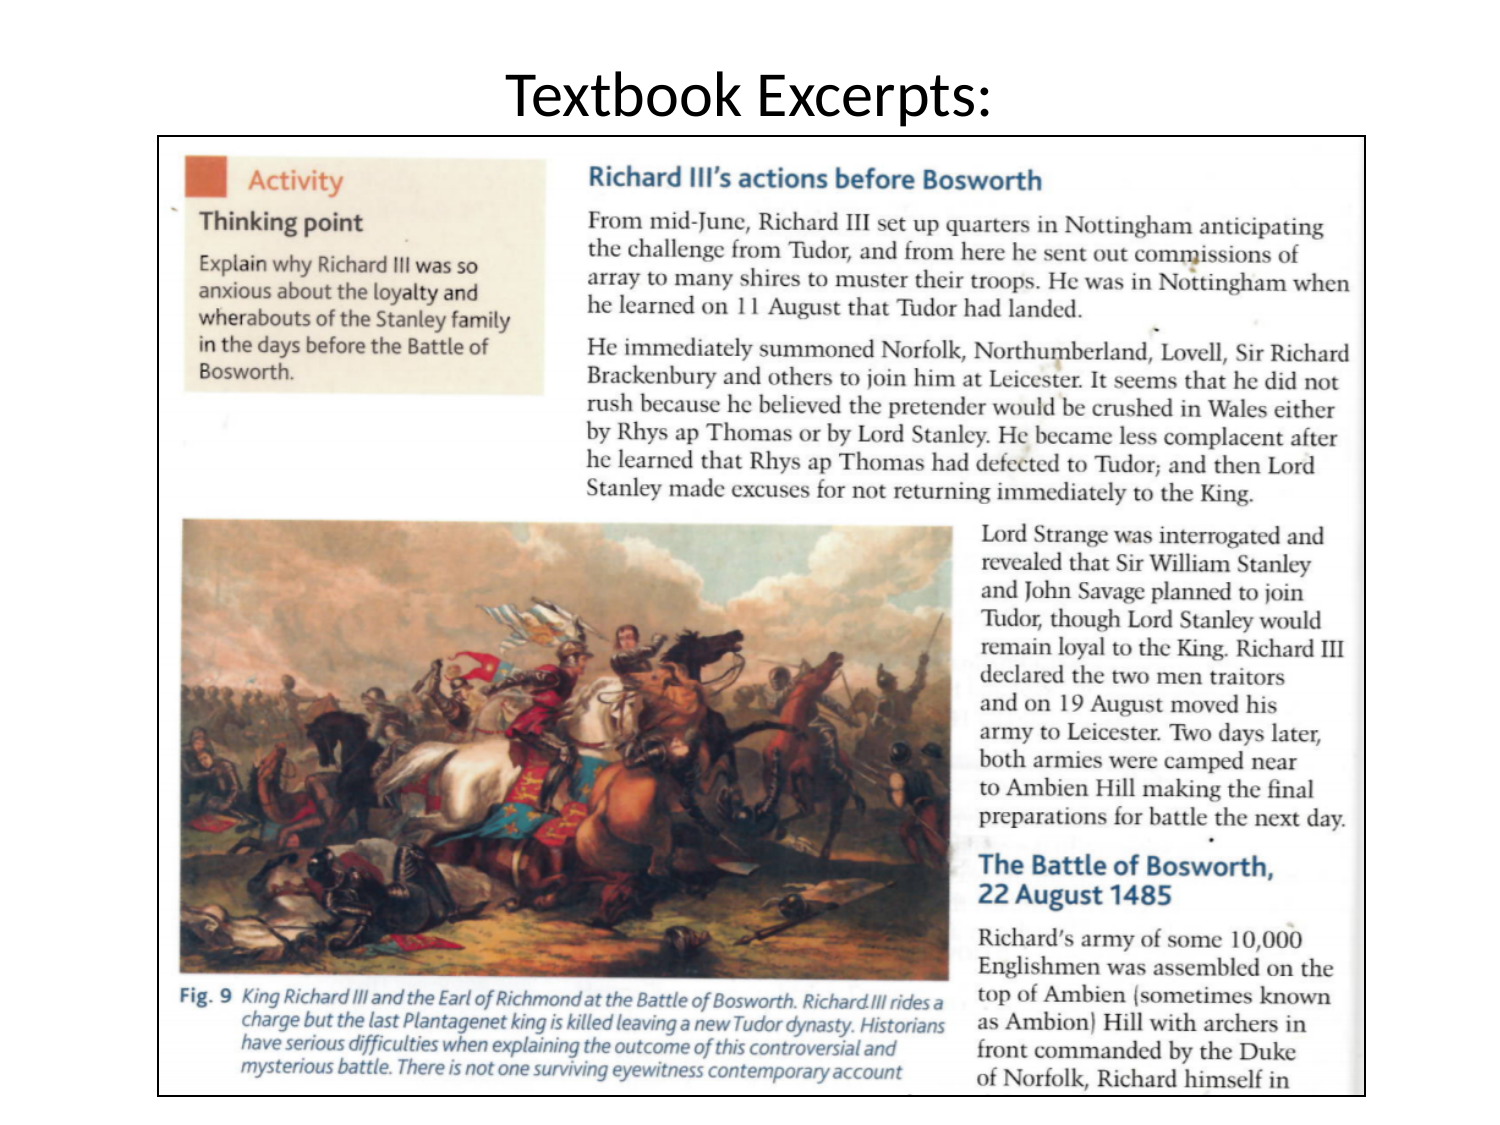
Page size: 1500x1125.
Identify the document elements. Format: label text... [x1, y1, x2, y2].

picture [159, 136, 1365, 1096]
title Textbook Excerpts: [75, 45, 1425, 138]
